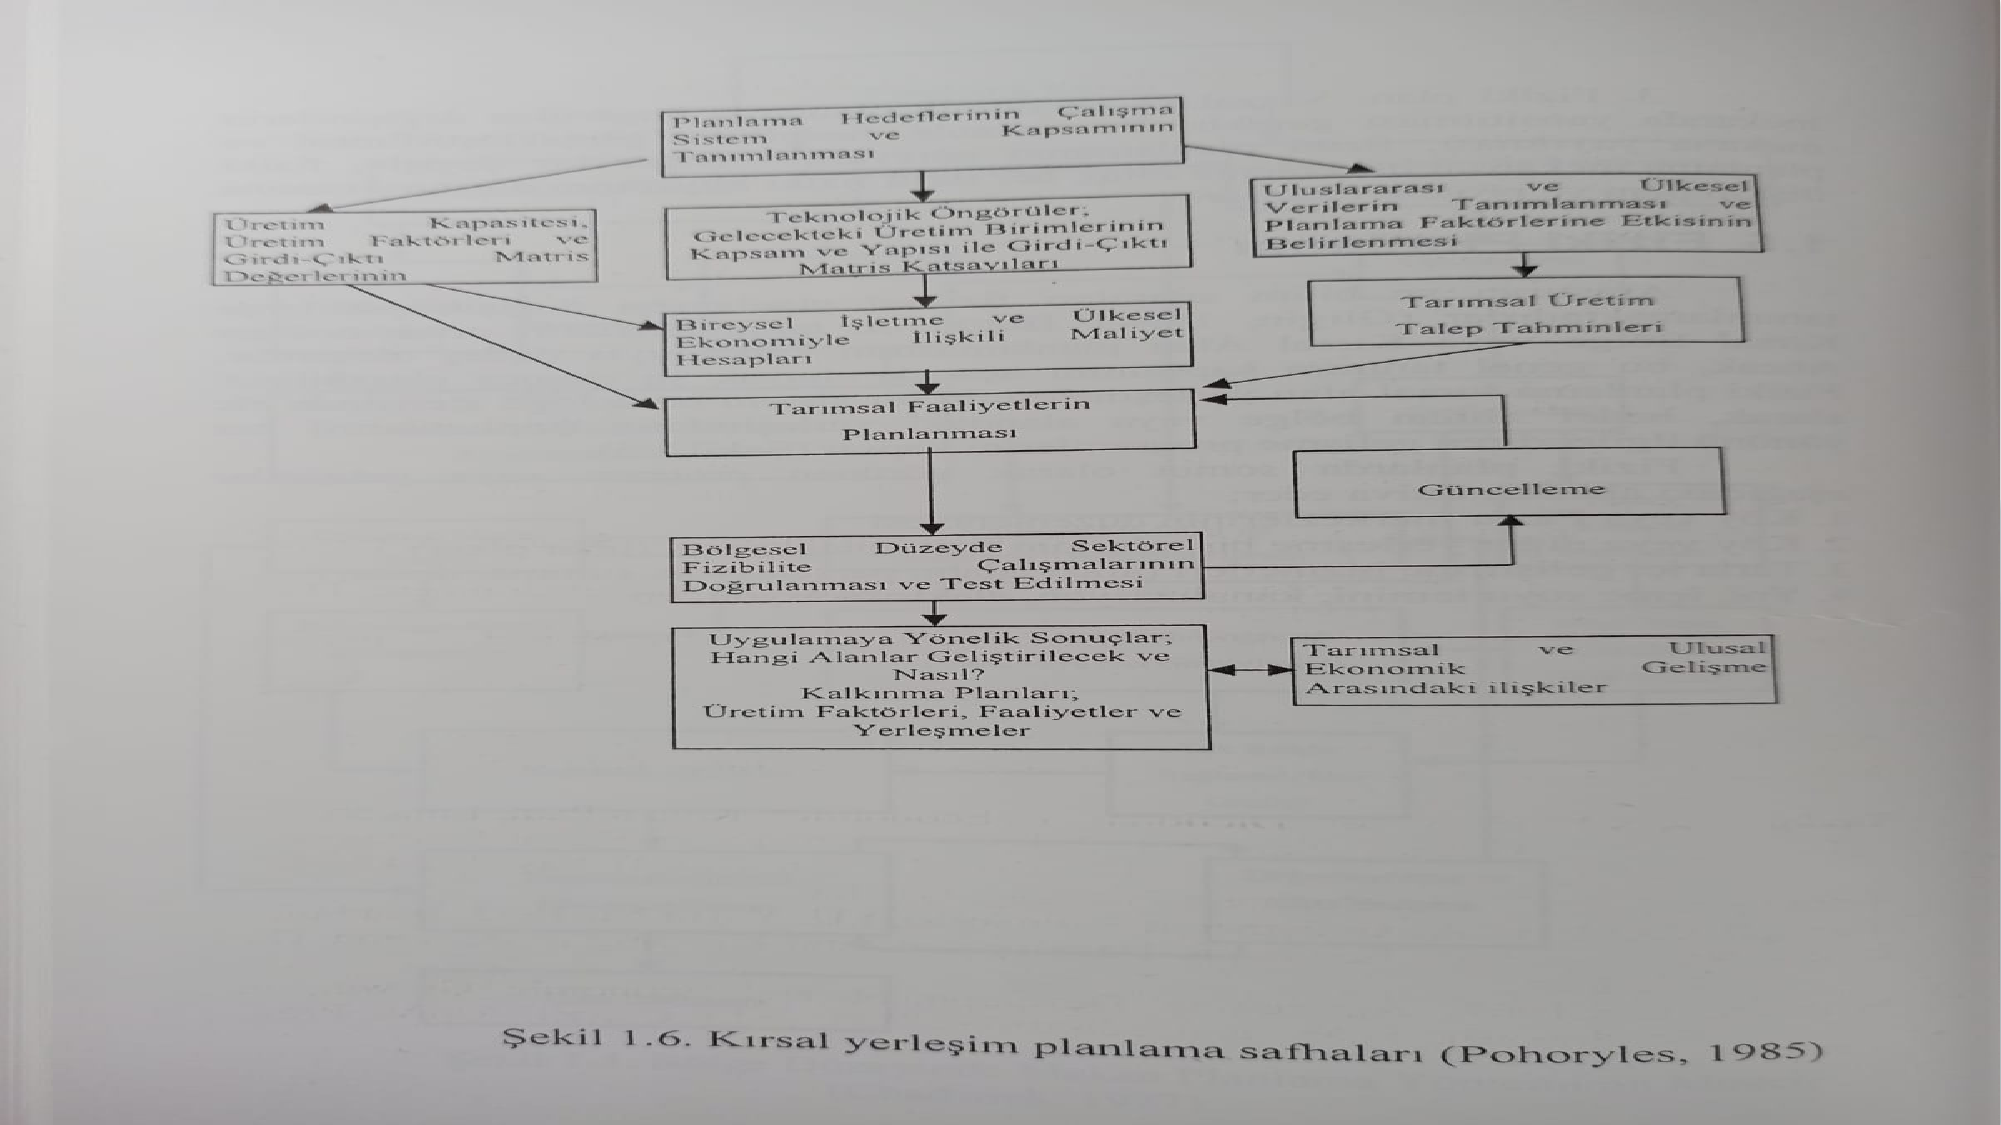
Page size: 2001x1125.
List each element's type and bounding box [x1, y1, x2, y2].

list [0, 0, 2000, 1125]
